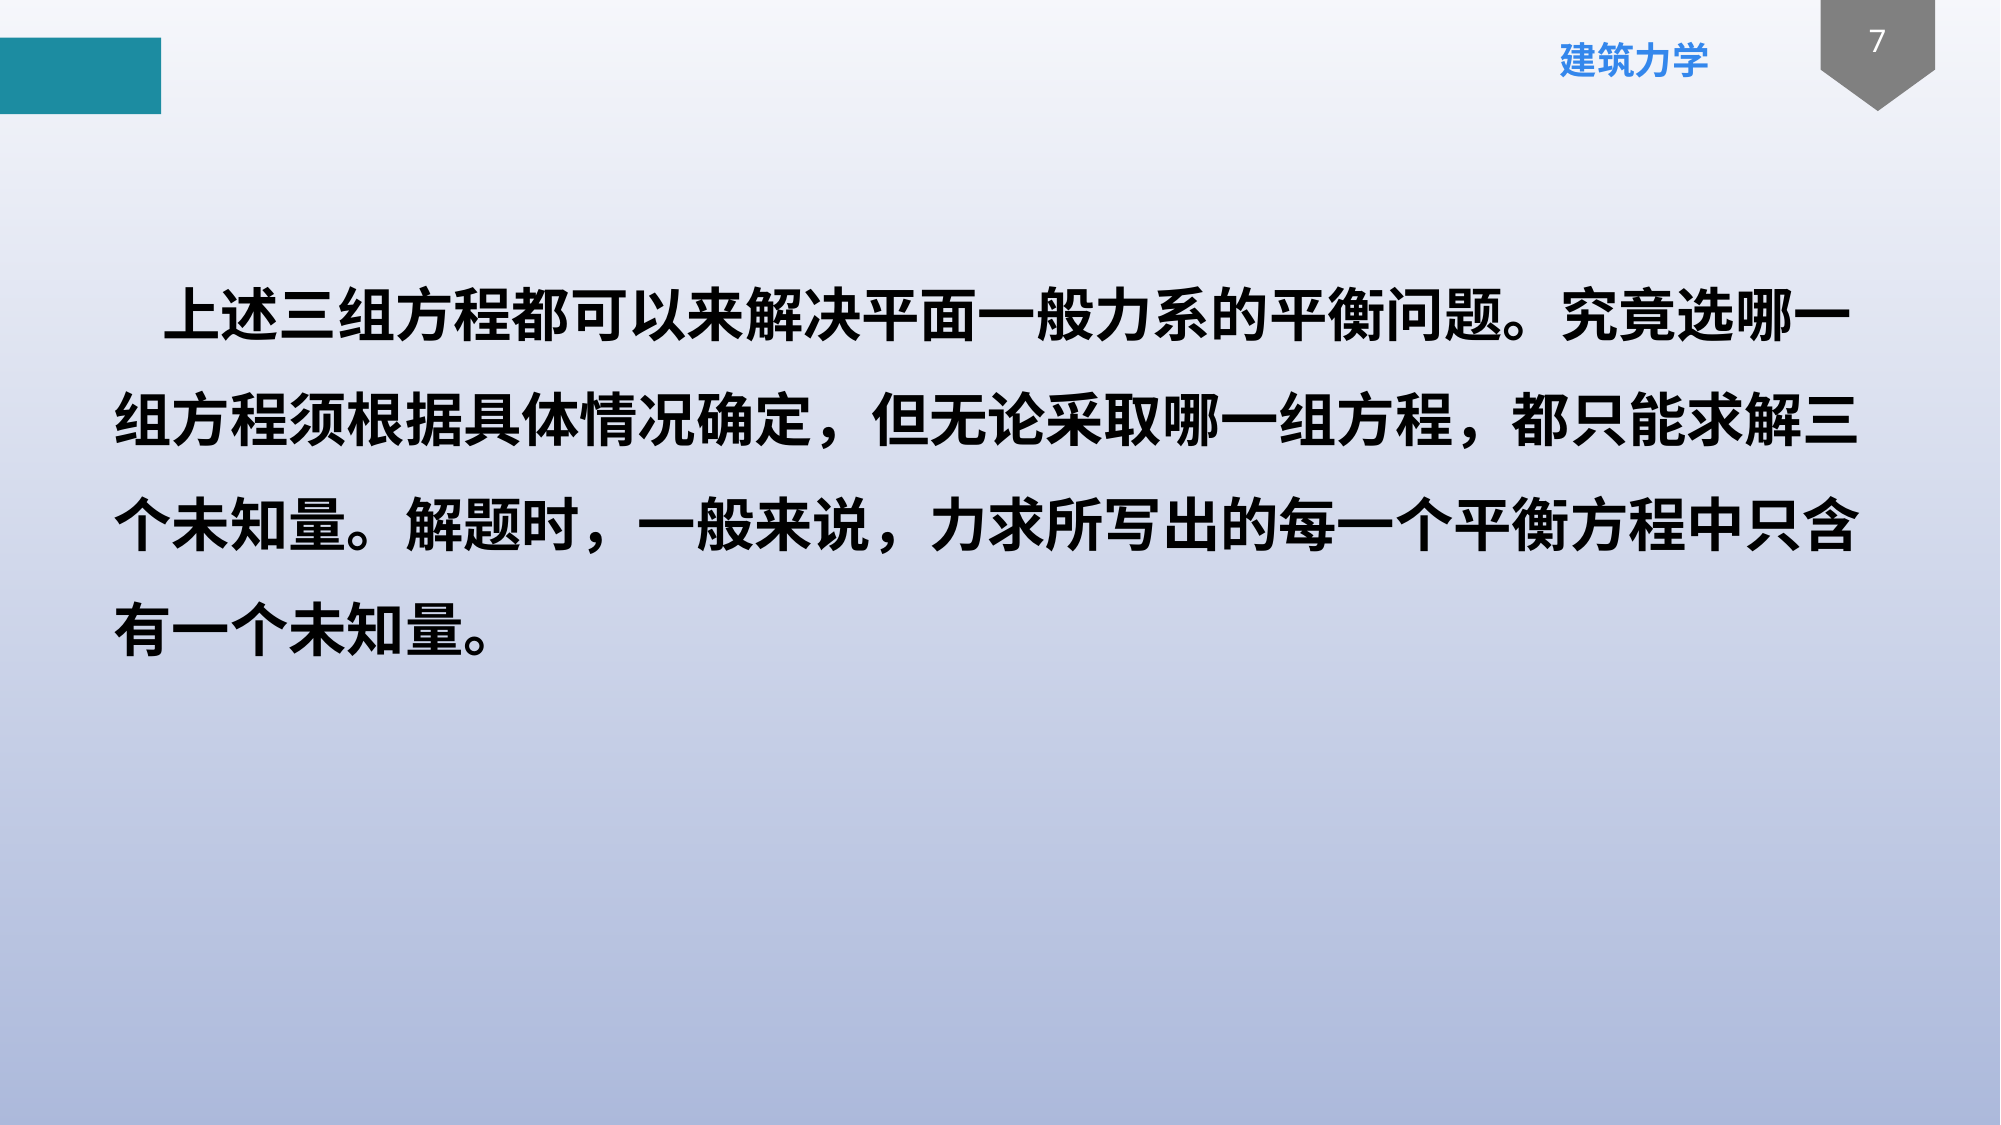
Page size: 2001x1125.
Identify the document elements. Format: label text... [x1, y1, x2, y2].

list 上述三组方程都可以来解决平面一般力系的平衡问题。究竟选哪一组方程须根据具体情况确定，但无论采取哪一组方程，都只能求解三个未知量。解题时，一般来说，力求所写出的每一个平衡方程中只含有一个未知量。 [98, 235, 1900, 1040]
